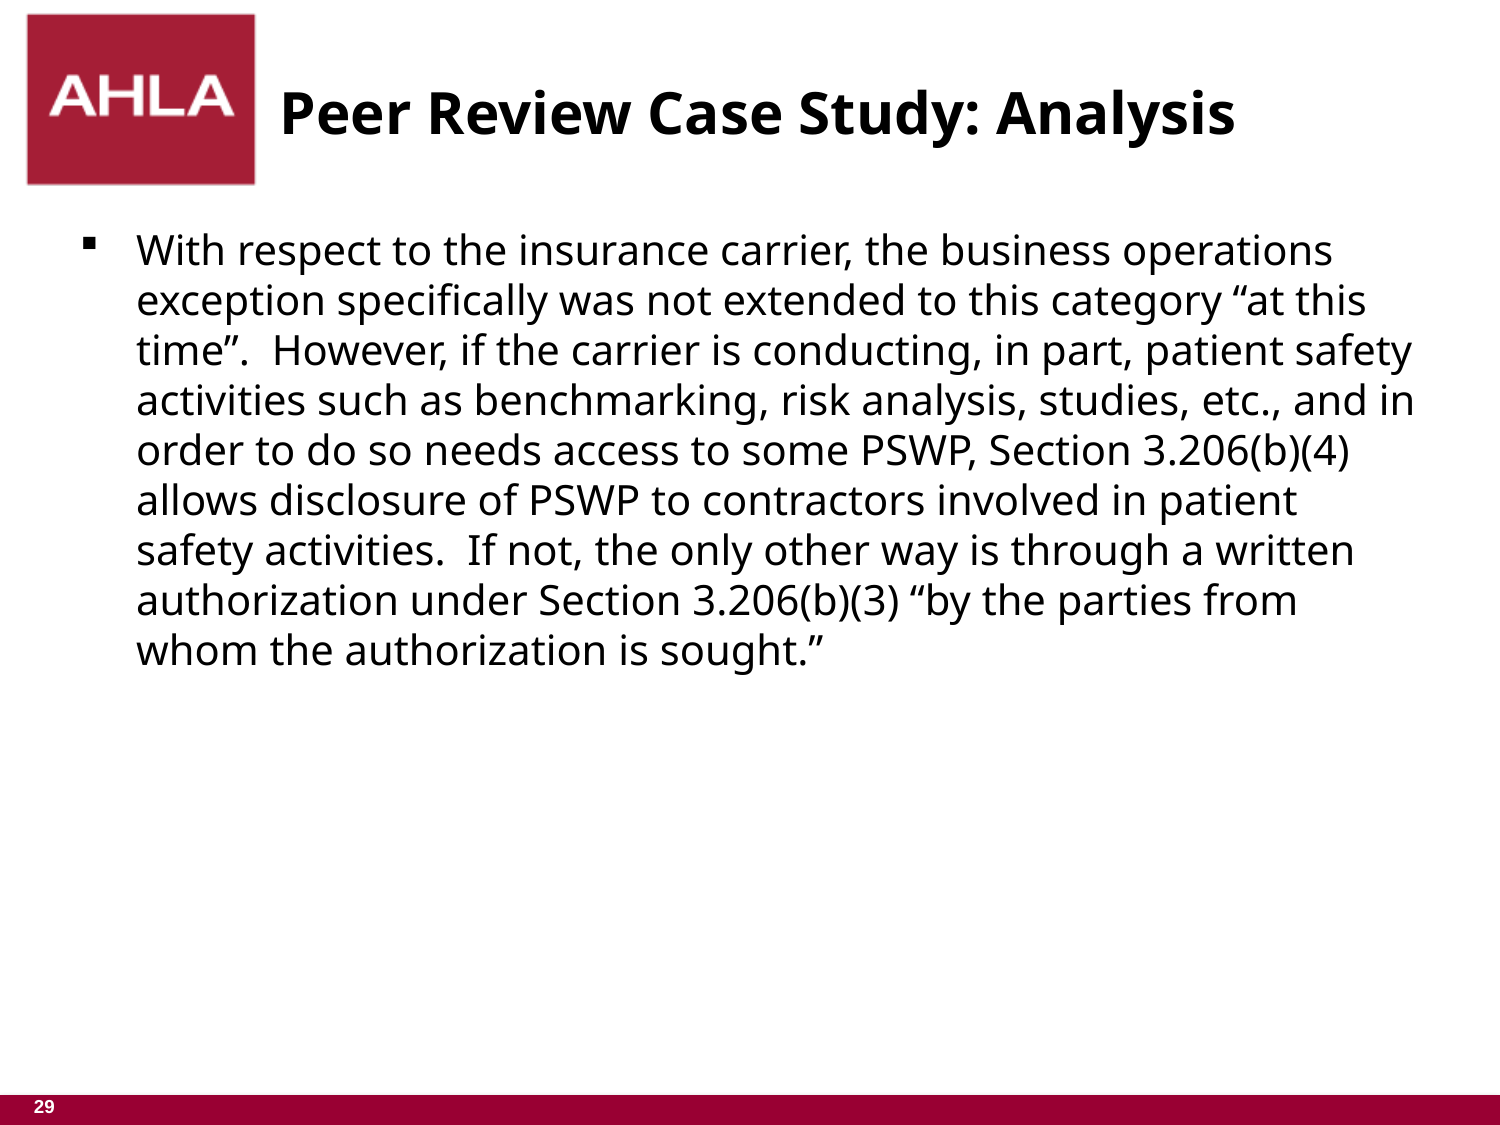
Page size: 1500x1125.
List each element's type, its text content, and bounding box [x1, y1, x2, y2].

picture [0, 0, 308, 267]
title Peer Review Case Study: Analysis [264, 55, 1448, 168]
list With respect to the insurance carrier, the business operations exception specifically was not extended to this category “at this time”. However, if the carrier is conducting, in part, patient safety activities such as benchmarking, risk analysis, studies, etc., and in order to do so needs access to some PSWP, Section 3.206(b)(4) allows disclosure of PSWP to contractors involved in patient safety activities. If not, the only other way is through a written authorization under Section 3.206(b)(3) “by the parties from whom the authorization is sought.” [64, 215, 1436, 922]
